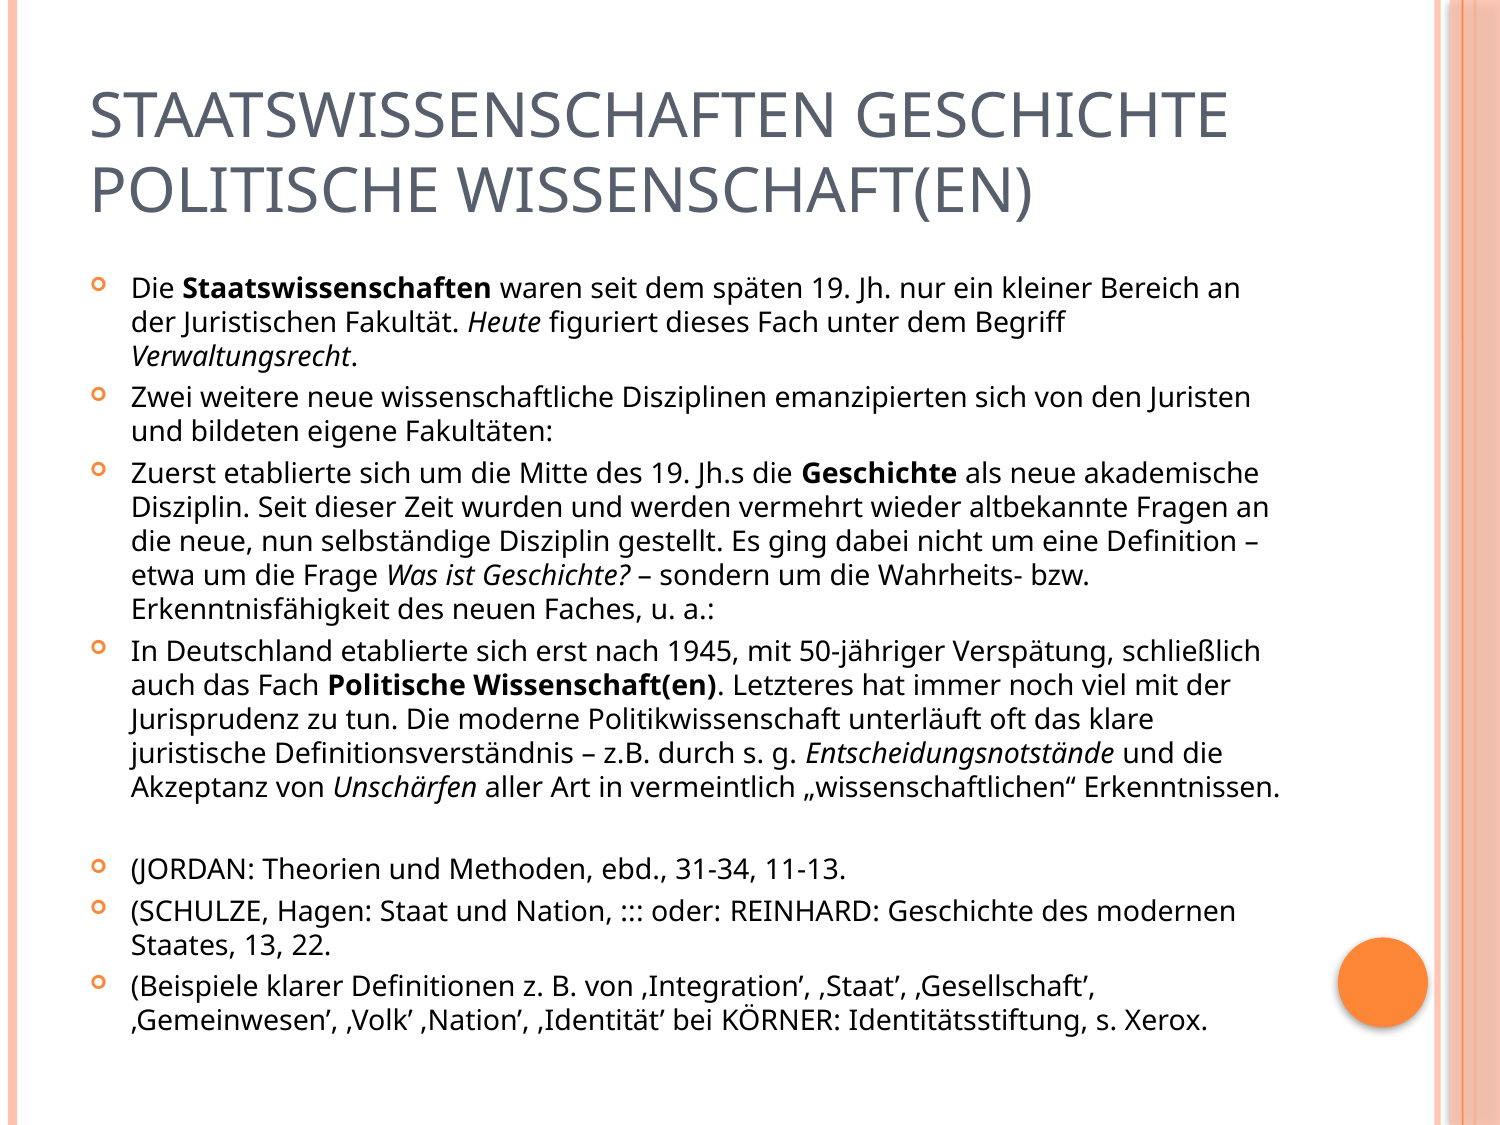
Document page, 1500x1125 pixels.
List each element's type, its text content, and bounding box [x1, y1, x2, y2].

title Staatswissenschaften Geschichte Politische Wissenschaft(En) [75, 45, 1300, 233]
list Die Staatswissenschaften waren seit dem späten 19. Jh. nur ein kleiner Bereich an der Juristischen Fakultät. Heute figuriert dieses Fach unter dem Begriff Verwaltungsrecht. Zwei weitere neue wissenschaftliche Disziplinen emanzipierten sich von den Juristen und bildeten eigene Fakultäten: Zuerst etablierte sich um die Mitte des 19. Jh.s die Geschichte als neue akademische Disziplin. Seit dieser Zeit wurden und werden vermehrt wieder altbekannte Fragen an die neue, nun selbständige Disziplin gestellt. Es ging dabei nicht um eine Definition – etwa um die Frage Was ist Geschichte? – sondern um die Wahrheits- bzw. Erkenntnisfähigkeit des neuen Faches, u. a.: In Deutschland etablierte sich erst nach 1945, mit 50-jähriger Verspätung, schließlich auch das Fach Politische Wissenschaft(en). Letzteres hat immer noch viel mit der Jurisprudenz zu tun. Die moderne Politikwissenschaft unterläuft oft das klare juristische Definitionsverständnis – z.B. durch s. g. Entscheidungsnotstände und die Akzeptanz von Unschärfen aller Art in vermeintlich „wissenschaftlichen“ Erkenntnissen. (Jordan: Theorien und Methoden, ebd., 31-34, 11-13. (Schulze, Hagen: Staat und Nation, ::: oder: Reinhard: Geschichte des modernen Staates, 13, 22. (Beispiele klarer Definitionen z. B. von ‚Integration’, ‚Staat’, ‚Gesellschaft’, ‚Gemeinwesen’, ‚Volk’ ‚Nation’, ‚Identität’ bei Körner: Identitätsstiftung, s. Xerox. [75, 262, 1300, 1062]
